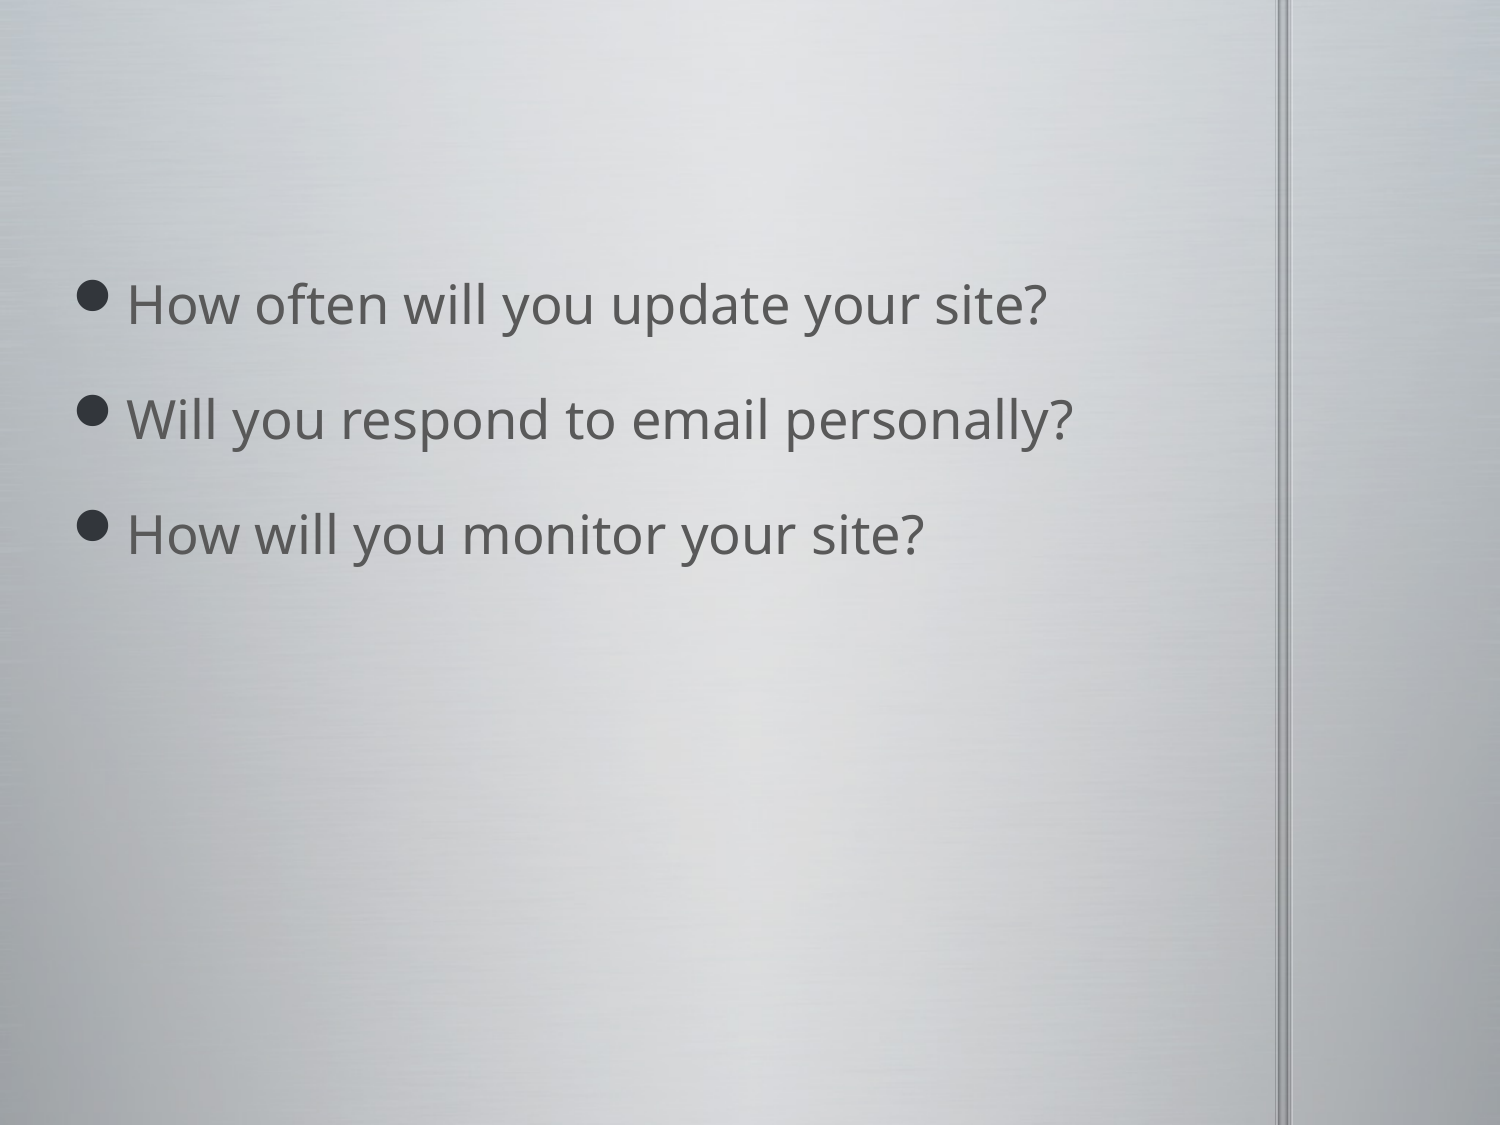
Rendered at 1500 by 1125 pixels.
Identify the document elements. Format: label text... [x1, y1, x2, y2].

list How often will you update your site? Will you respond to email personally? How will you monitor your site? [57, 262, 1220, 1005]
picture [0, 0, 1500, 1125]
